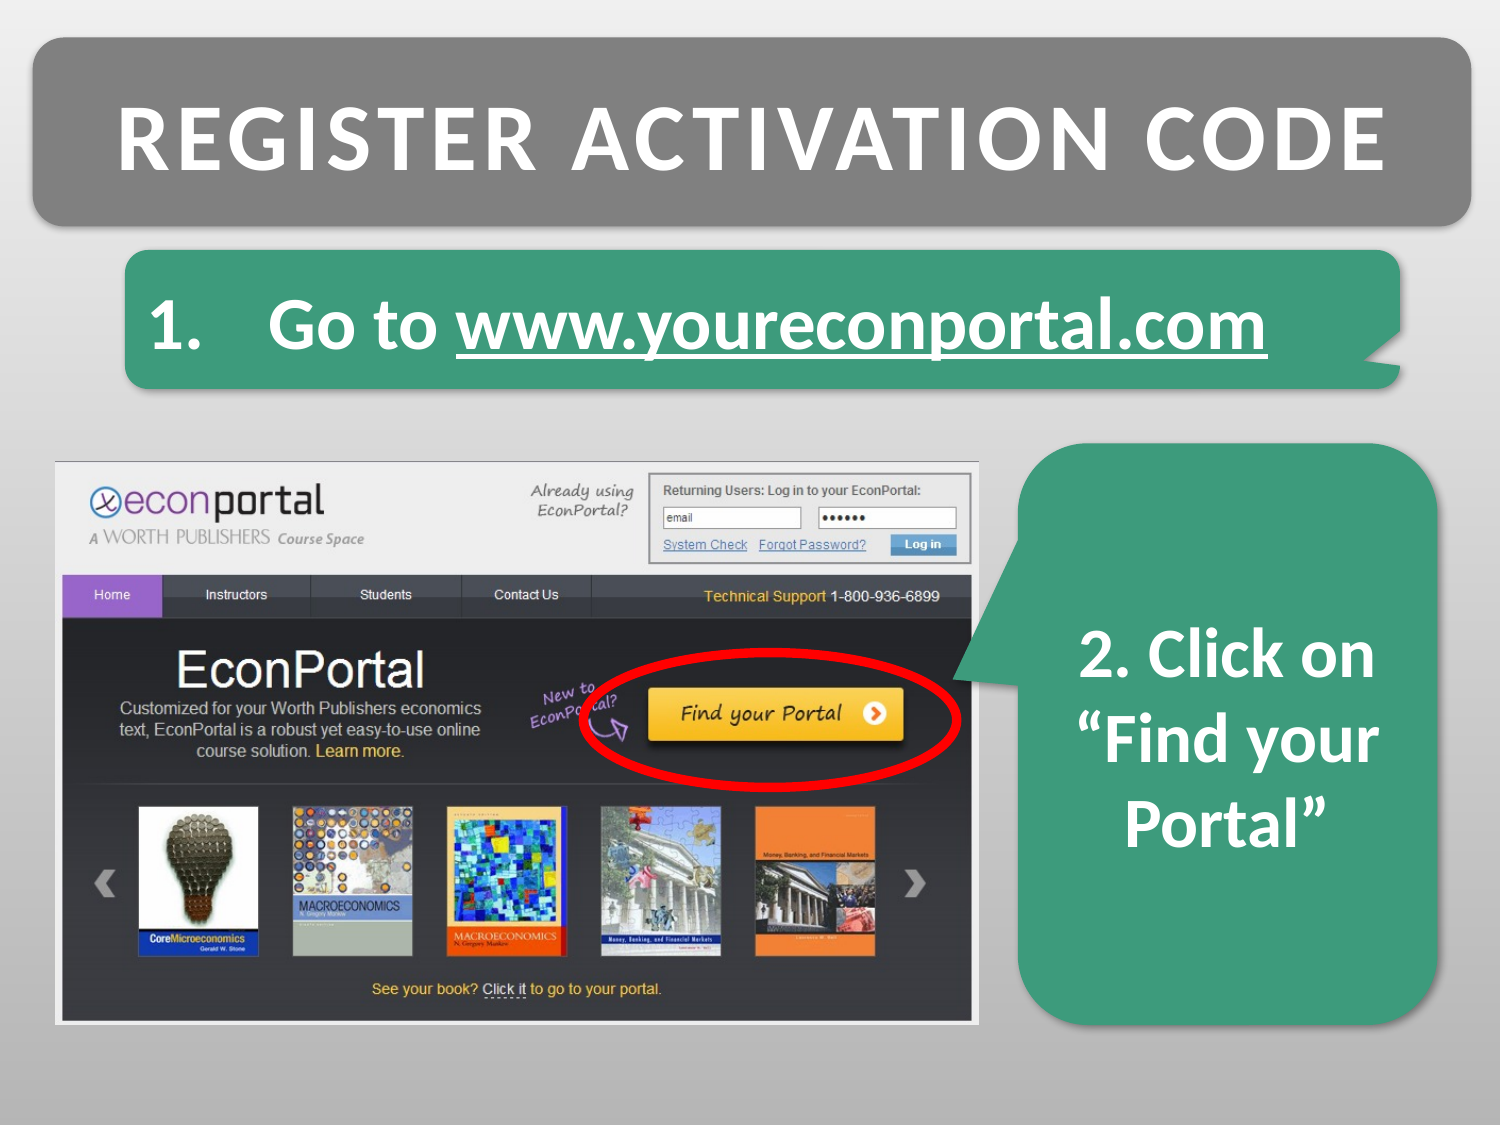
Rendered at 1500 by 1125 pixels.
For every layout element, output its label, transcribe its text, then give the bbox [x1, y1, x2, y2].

picture [55, 461, 980, 1026]
text_box REGISTER ACTIVATION CODE [32, 37, 1472, 227]
text_box 2. Click on “Find your Portal” [985, 440, 1441, 1029]
text_box Go to www.youreconportal.com [121, 246, 1404, 393]
